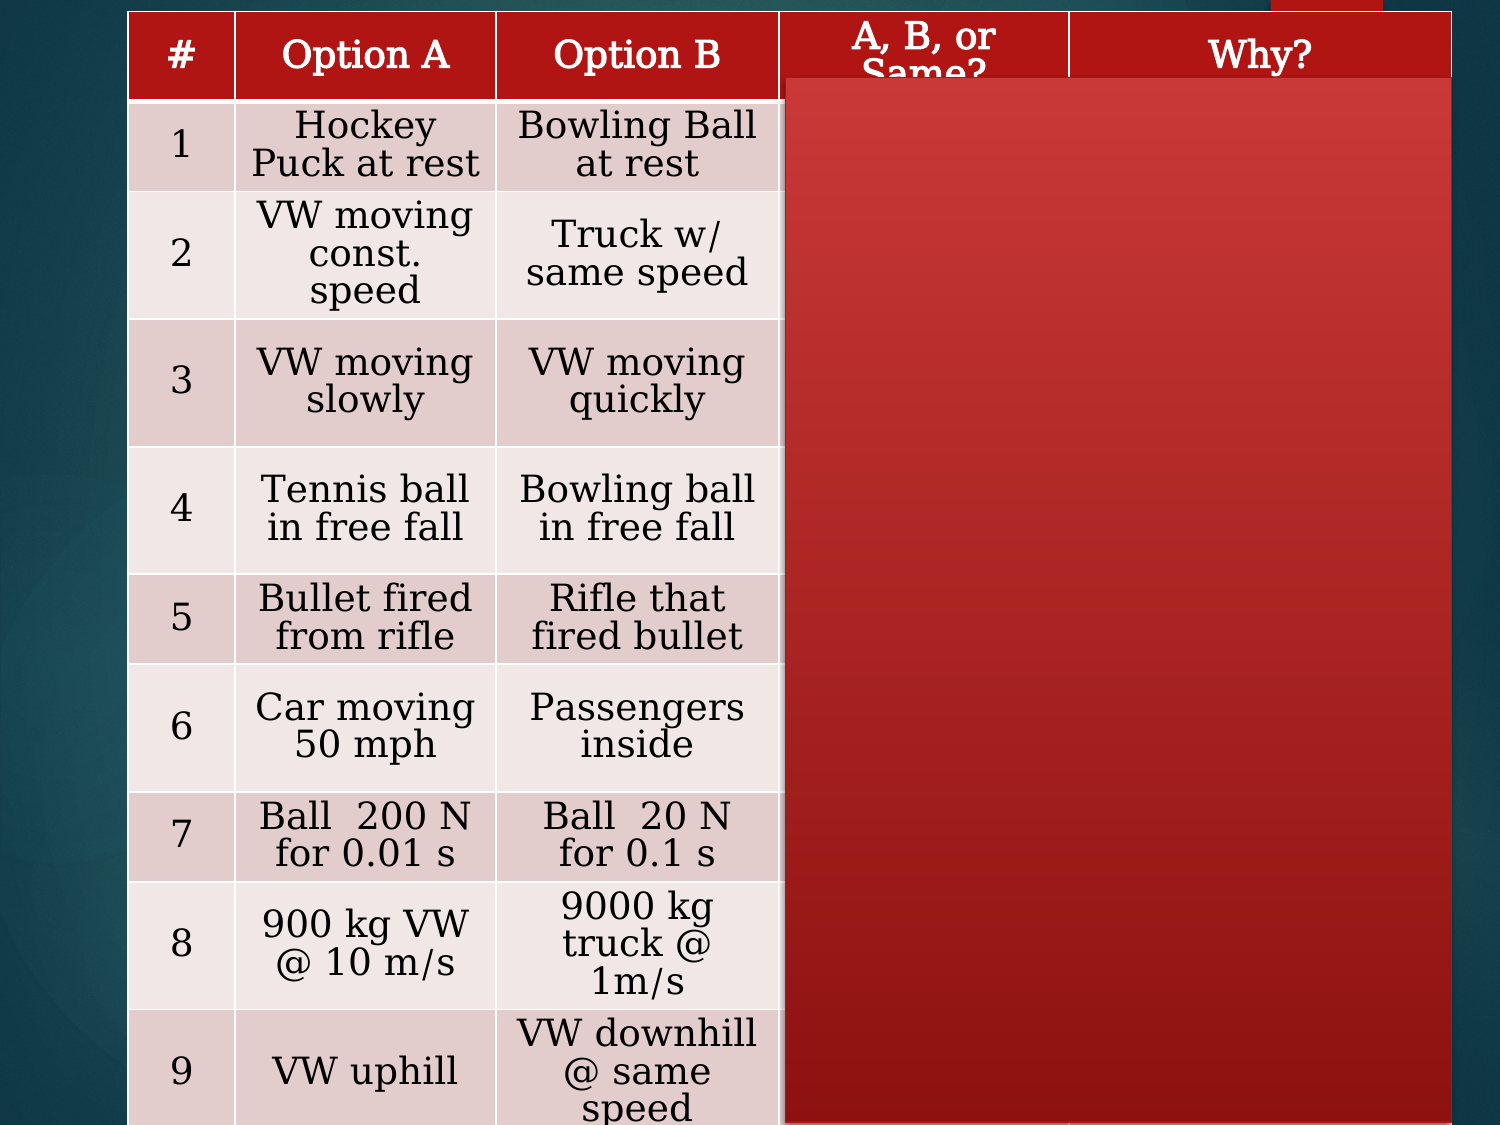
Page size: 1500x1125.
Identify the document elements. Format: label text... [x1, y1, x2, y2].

table_cell Truck w/ same speed [497, 192, 778, 318]
table_header A, B, or Same? [780, 12, 1068, 80]
table_cell 7 [129, 793, 234, 881]
table_cell 3 [129, 320, 234, 446]
table_cell Tennis ball in free fall [236, 448, 495, 573]
table_cell 2 [129, 192, 234, 318]
table_cell Hockey Puck at rest [236, 104, 495, 191]
table_cell Bullet fired from rifle [236, 575, 495, 663]
table_cell Bowling Ball at rest [497, 104, 778, 191]
table_header # [129, 12, 234, 99]
table_cell 900 kg VW @ 10 m/s [236, 883, 495, 1009]
table_cell VW moving const. speed [236, 192, 495, 318]
table_cell VW moving quickly [497, 320, 778, 446]
table_cell 1 [129, 104, 234, 191]
table_cell Ball 20 N for 0.1 s [497, 793, 778, 881]
table_cell 9000 kg truck @ 1m/s [497, 883, 778, 1009]
table_header Why? [1070, 12, 1451, 77]
table_cell VW uphill [236, 1010, 495, 1125]
table_cell Passengers inside [497, 665, 778, 791]
table_cell 5 [129, 575, 234, 663]
table_cell VW downhill @ same speed [497, 1010, 778, 1125]
table_cell 9 [129, 1010, 234, 1125]
table_cell Ball 200 N for 0.01 s [236, 793, 495, 881]
table_header Option A [236, 12, 495, 99]
table_cell Bowling ball in free fall [497, 448, 778, 573]
table_header Option B [497, 12, 778, 99]
table_cell 4 [129, 448, 234, 573]
table_cell Car moving 50 mph [236, 665, 495, 791]
table_cell 6 [129, 665, 234, 791]
text_box [785, 77, 1452, 1123]
table_cell VW moving slowly [236, 320, 495, 446]
table_cell 8 [129, 883, 234, 1009]
table_cell Rifle that fired bullet [497, 575, 778, 663]
